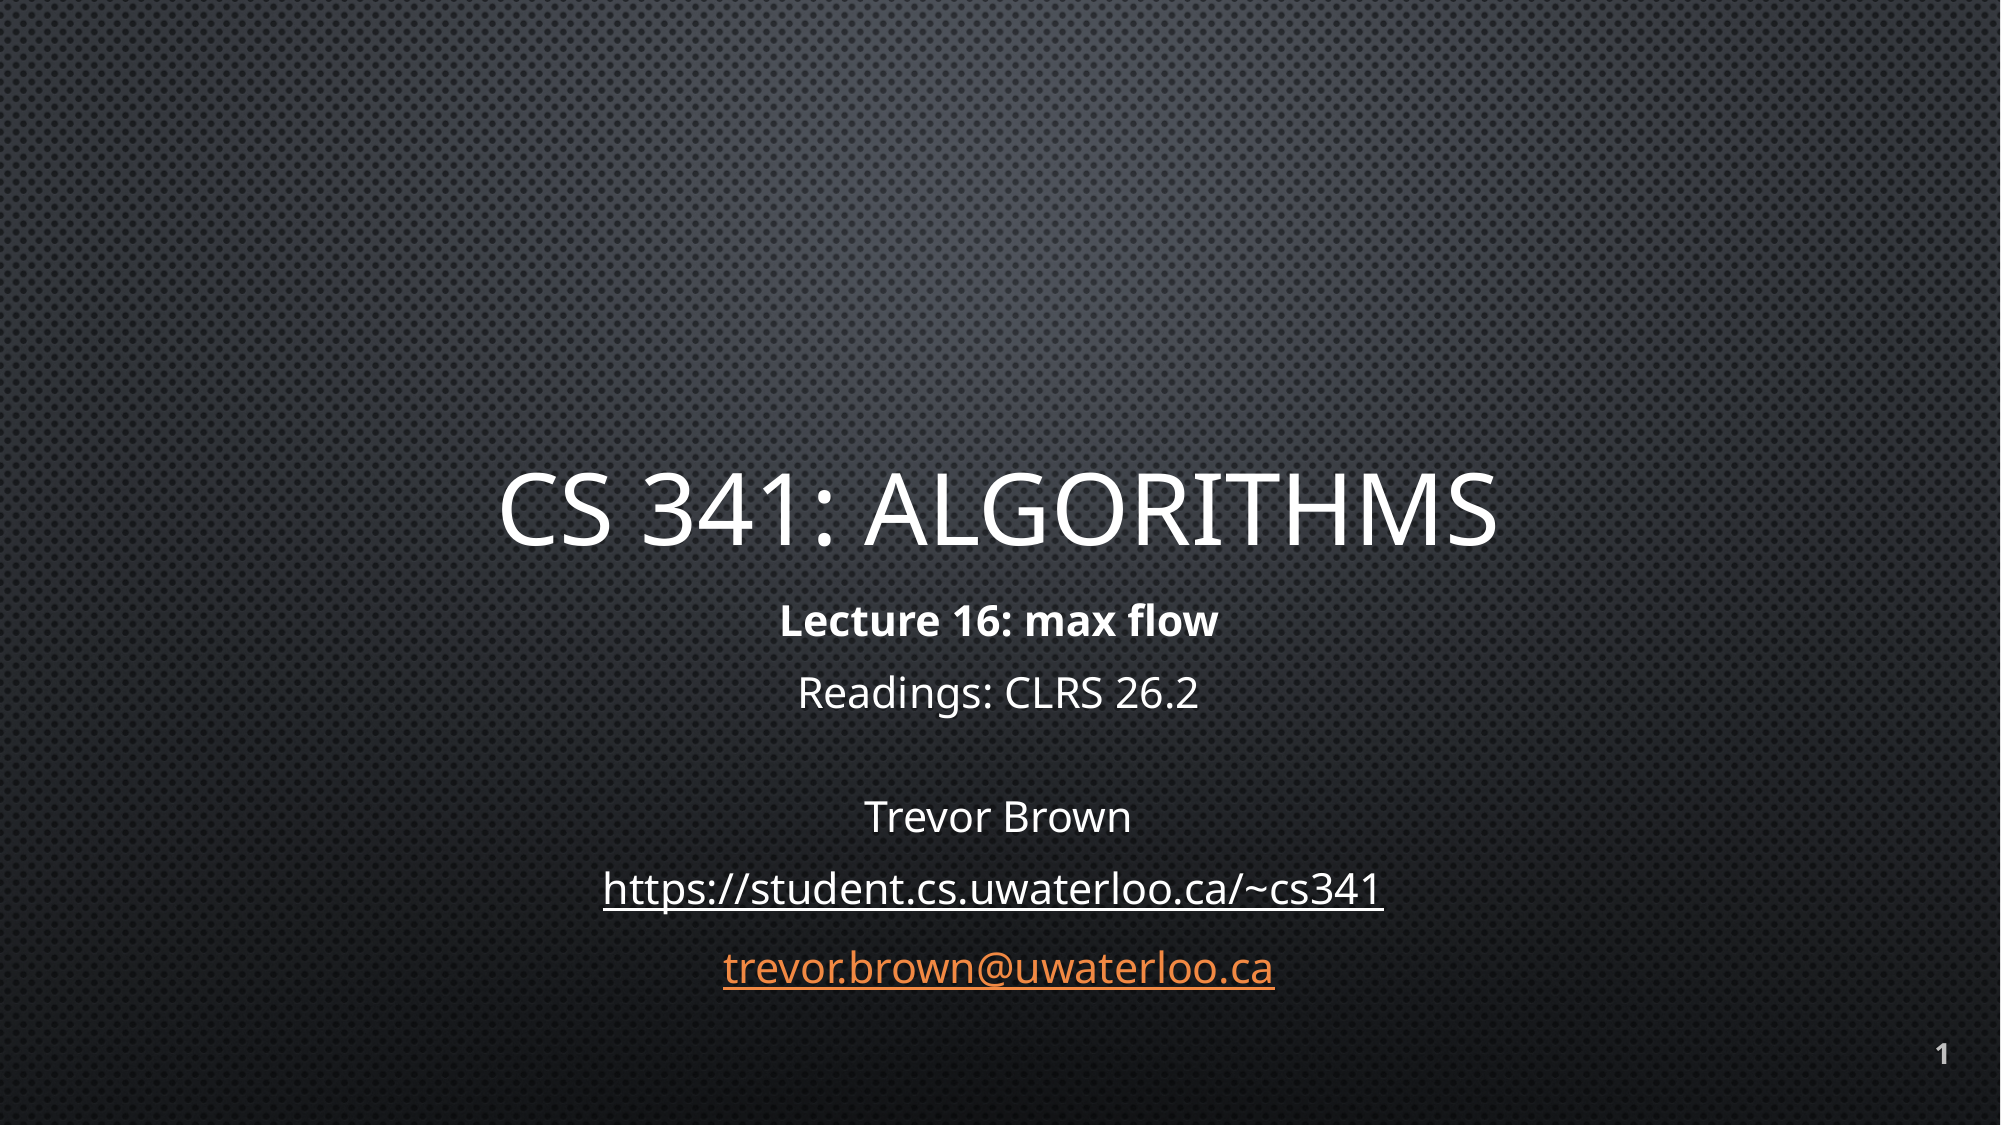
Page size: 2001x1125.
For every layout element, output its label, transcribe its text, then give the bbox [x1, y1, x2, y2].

title CS 341: Algorithms [287, 48, 1711, 574]
slide_number 1 [1875, 1025, 1967, 1086]
subtitle Lecture 16: max flow Readings: CLRS 26.2 Trevor Brown https://student.cs.uwaterloo.ca/~cs341 trevor.brown@uwaterloo.ca [287, 585, 1711, 1008]
